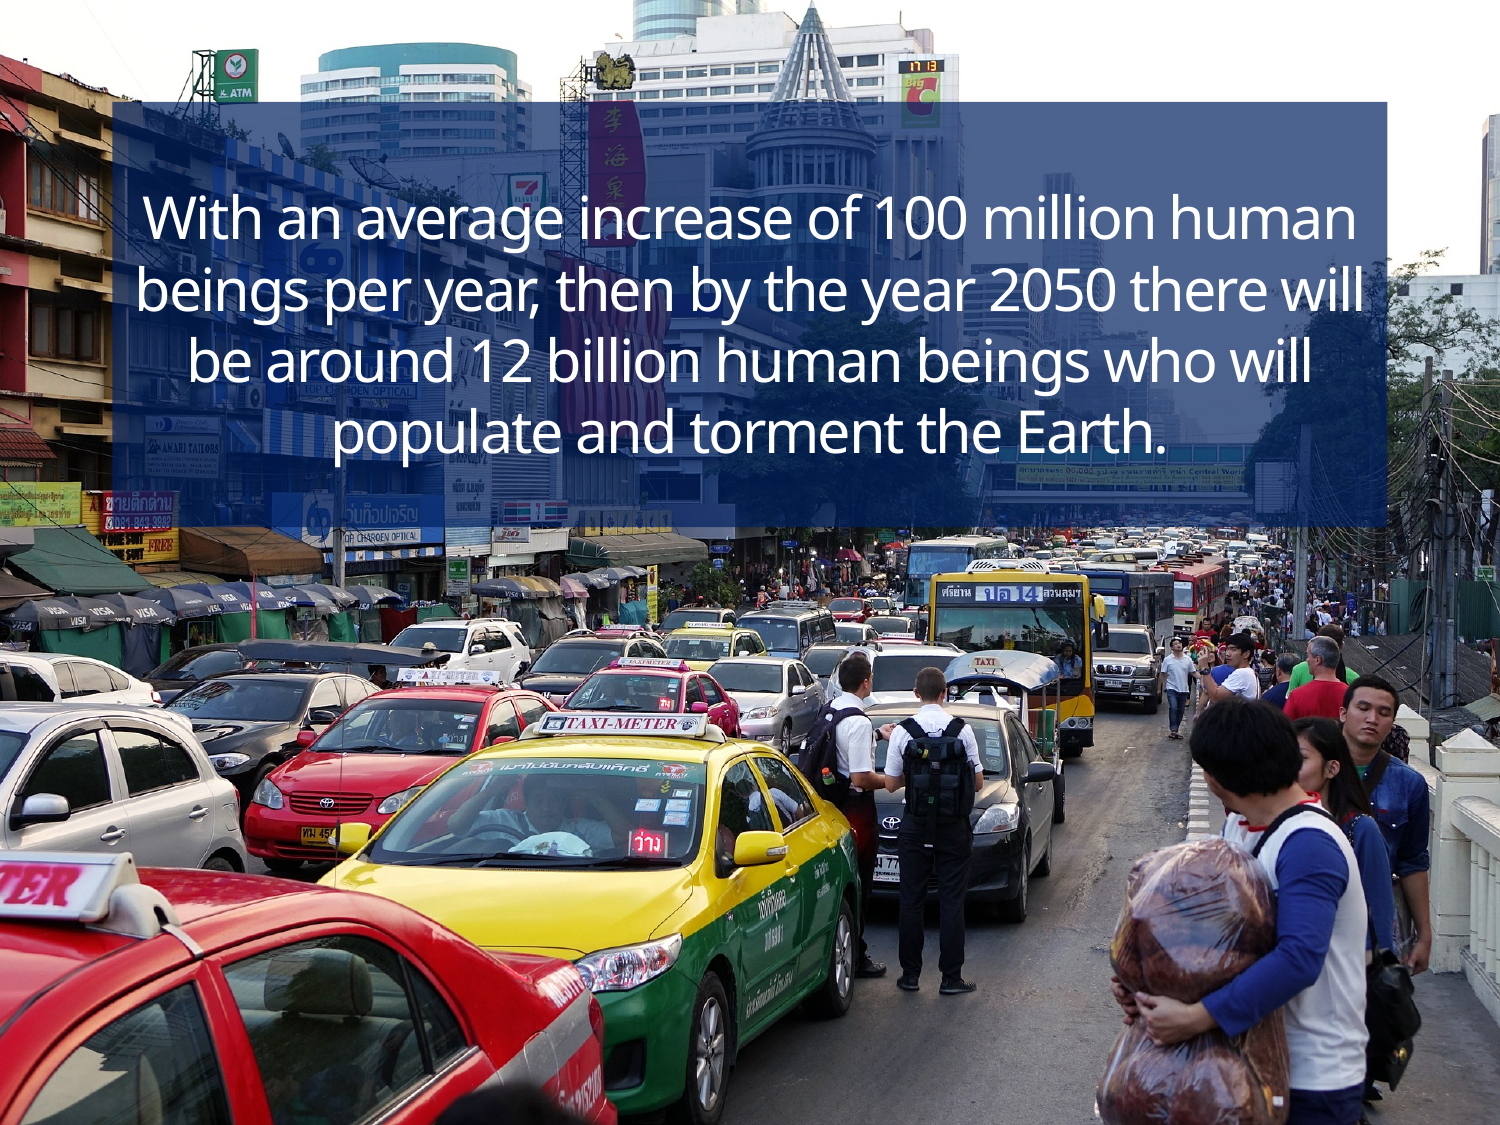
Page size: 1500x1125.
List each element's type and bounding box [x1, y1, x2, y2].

text_box [0, 0, 1500, 1125]
